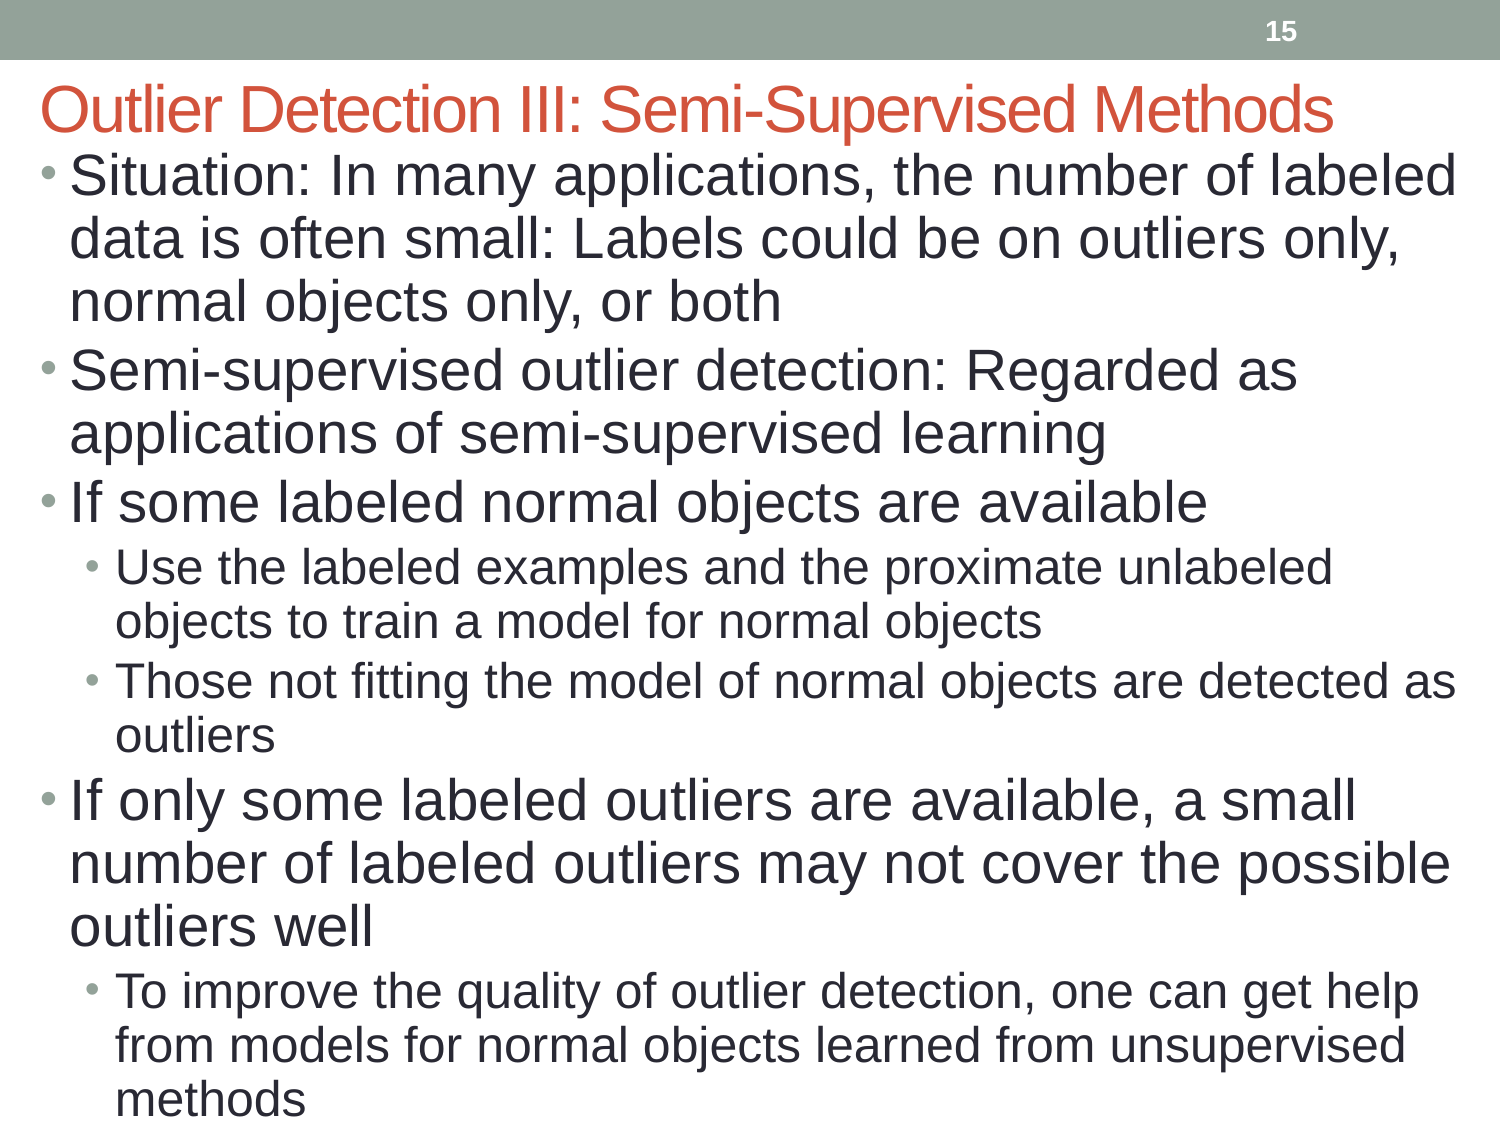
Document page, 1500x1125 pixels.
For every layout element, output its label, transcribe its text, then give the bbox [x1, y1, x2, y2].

slide_number 15 [1250, 3, 1425, 57]
title Outlier Detection III: Semi-Supervised Methods [24, 24, 1375, 137]
list Situation: In many applications, the number of labeled data is often small: Labels could be on outliers only, normal objects only, or both Semi-supervised outlier detection: Regarded as applications of semi-supervised learning If some labeled normal objects are available Use the labeled examples and the proximate unlabeled objects to train a model for normal objects Those not fitting the model of normal objects are detected as outliers If only some labeled outliers are available, a small number of labeled outliers may not cover the possible outliers well To improve the quality of outlier detection, one can get help from models for normal objects learned from unsupervised methods [24, 137, 1488, 1125]
